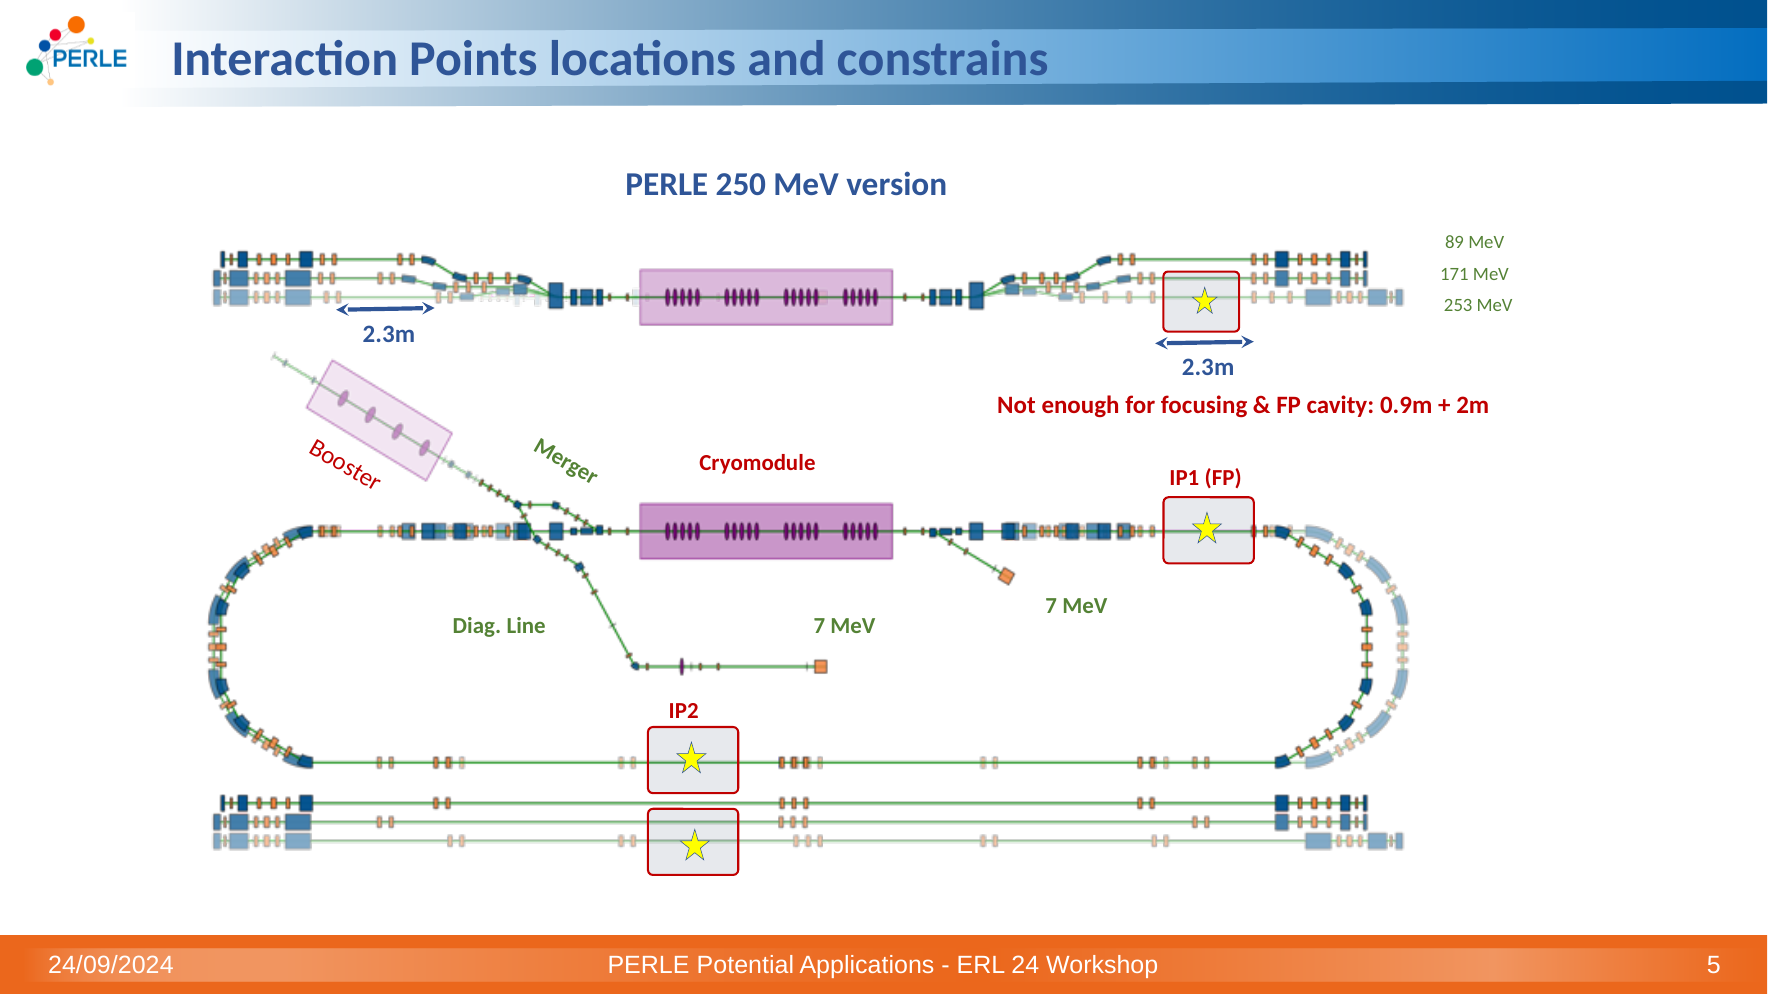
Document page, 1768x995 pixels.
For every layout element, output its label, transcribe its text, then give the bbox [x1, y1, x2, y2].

text_box Interaction Points locations and constrains [156, 24, 1257, 94]
slide_number 5 [1338, 937, 1736, 991]
picture [0, 0, 1768, 994]
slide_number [33, 937, 429, 991]
footer PERLE Potential Applications - ERL 24 Workshop [481, 937, 1286, 991]
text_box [158, 154, 1581, 887]
